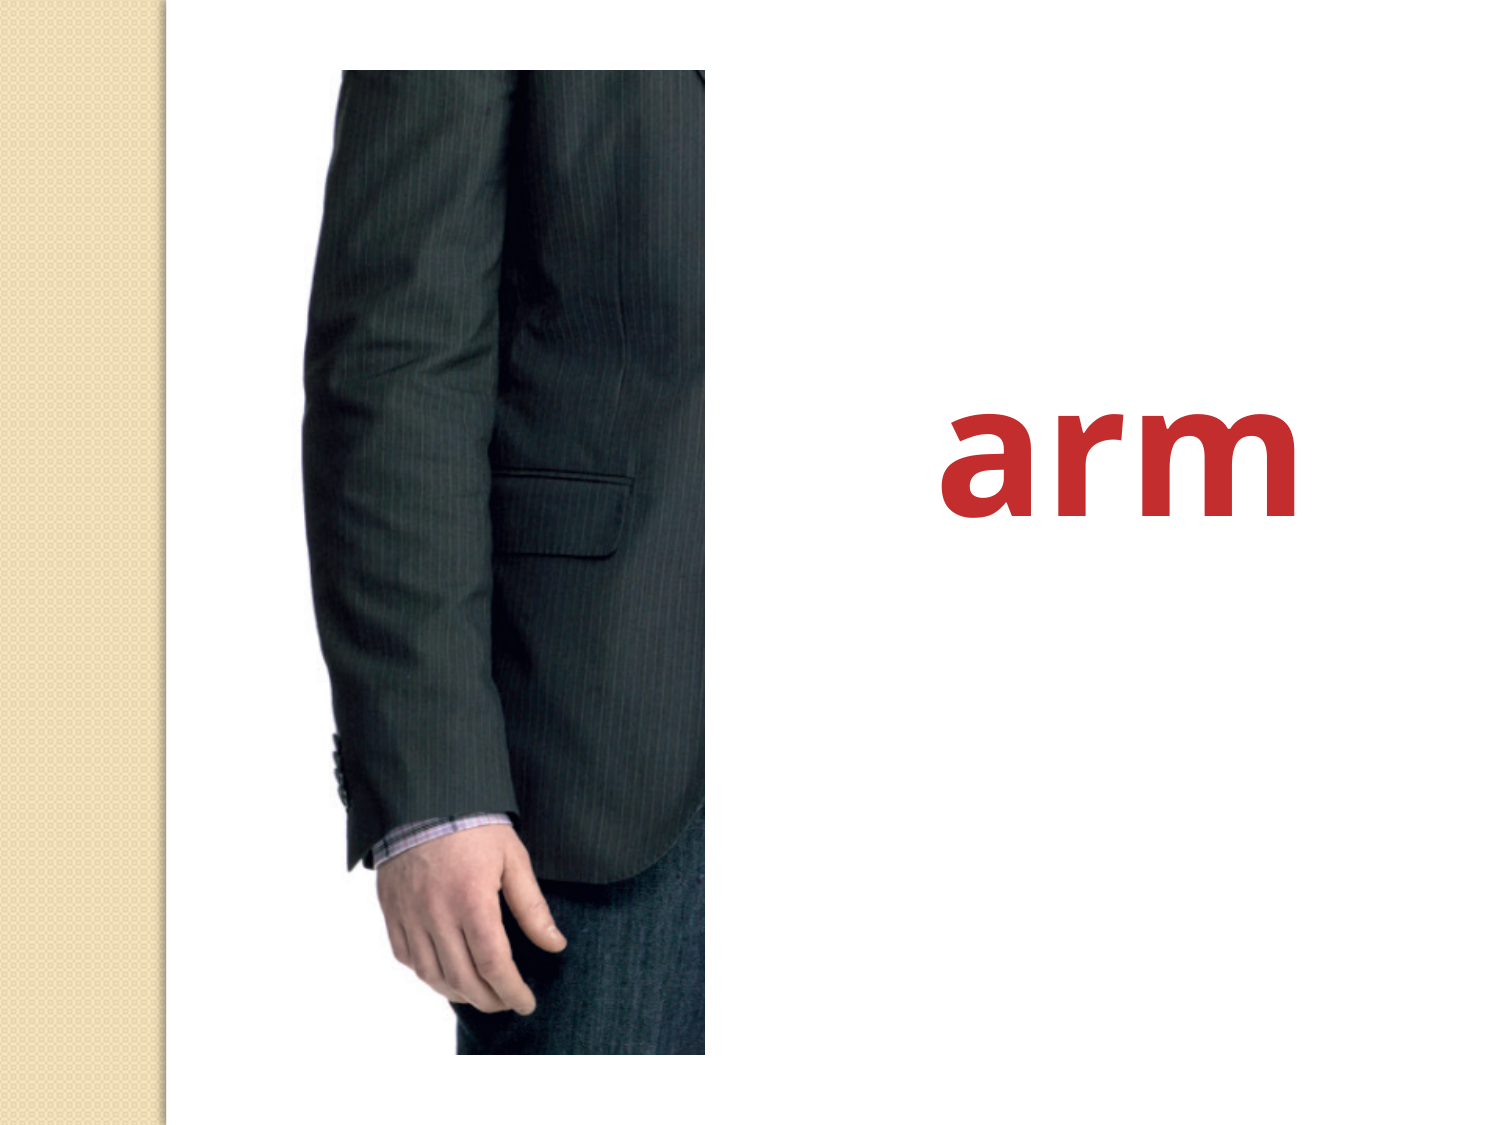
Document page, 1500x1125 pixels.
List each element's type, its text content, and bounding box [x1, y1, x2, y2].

text_box arm [919, 325, 1324, 561]
picture [241, 70, 705, 1055]
